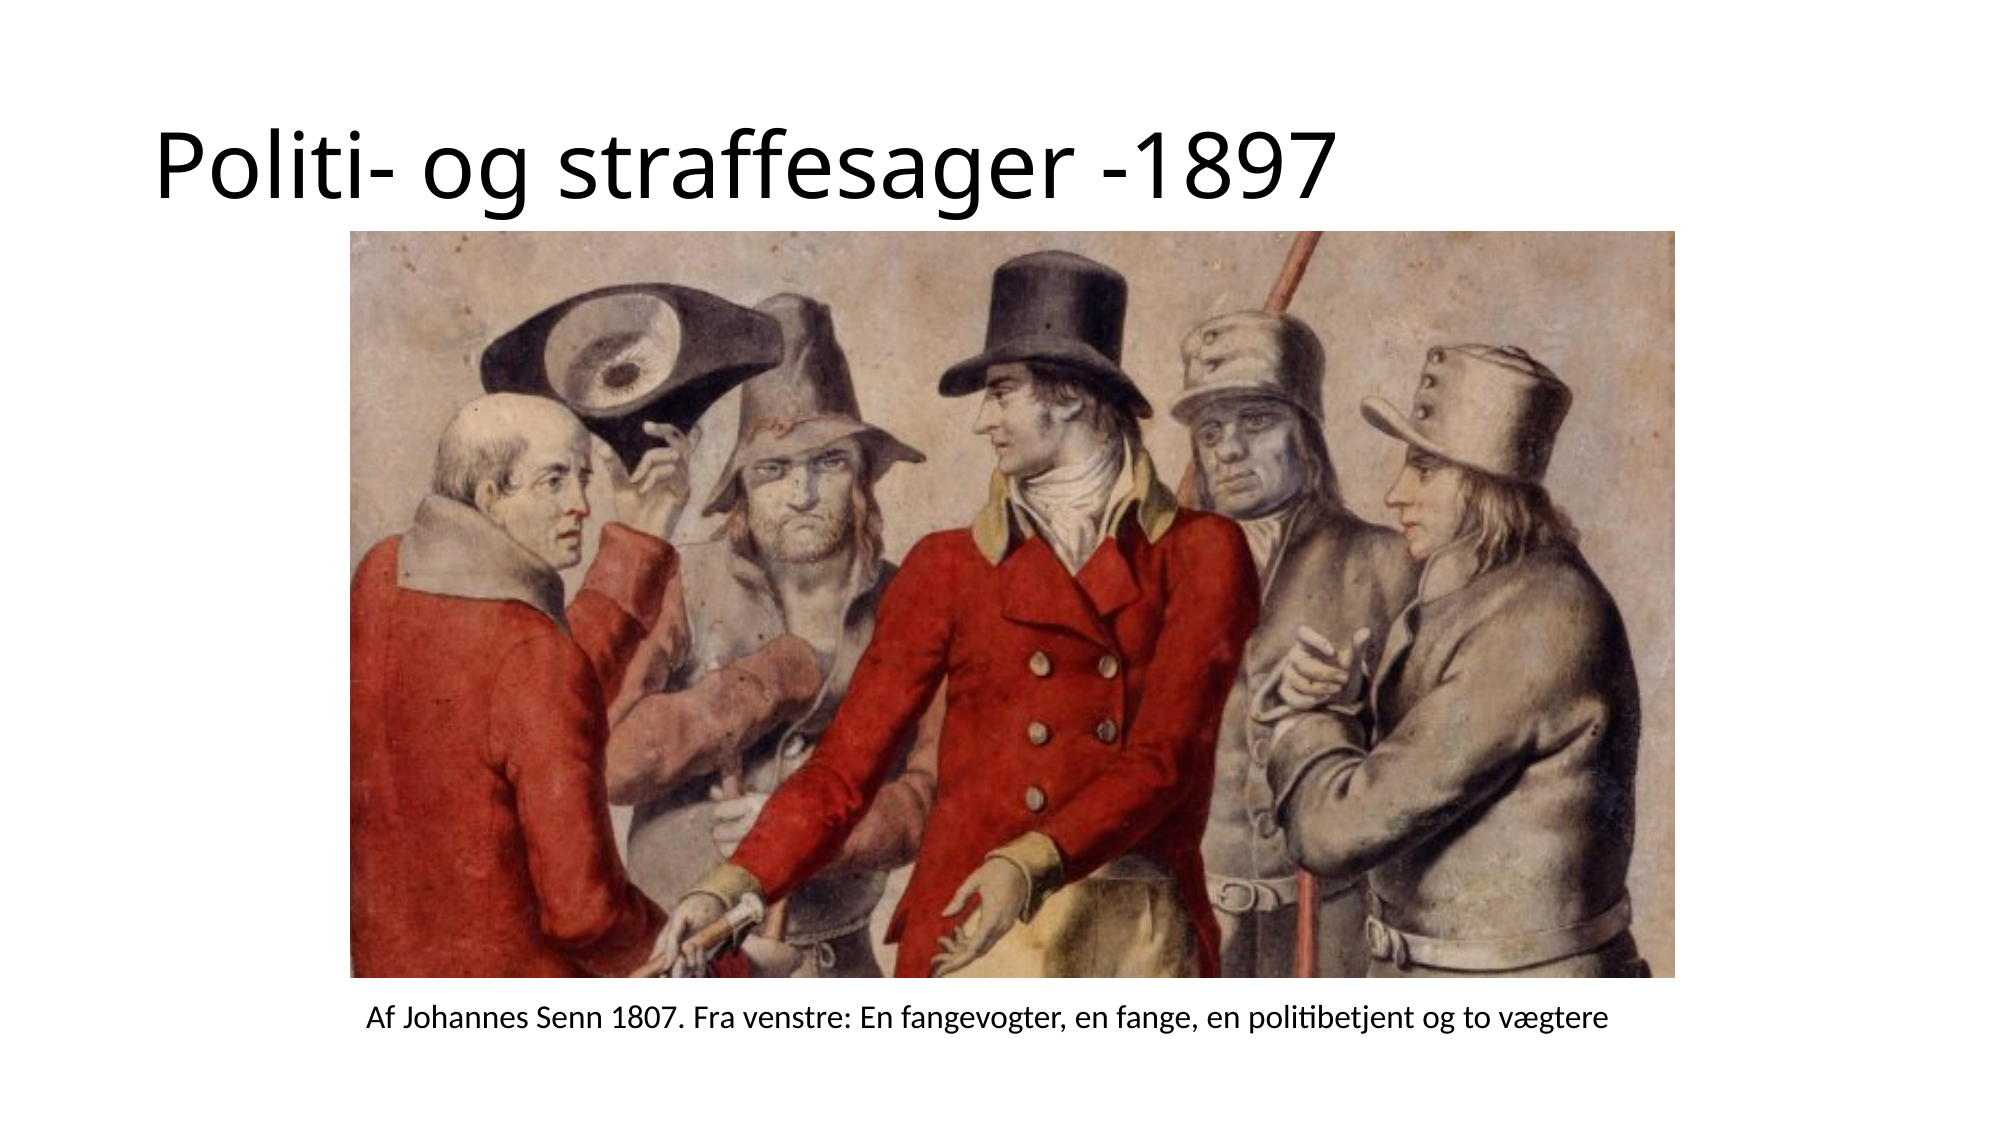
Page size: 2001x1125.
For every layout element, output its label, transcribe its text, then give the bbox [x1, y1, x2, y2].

text_box Af Johannes Senn 1807. Fra venstre: En fangevogter, en fange, en politibetjent og to vægtere [351, 987, 1626, 1043]
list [350, 231, 1675, 978]
title Politi- og straffesager -1897 [137, 59, 1863, 278]
